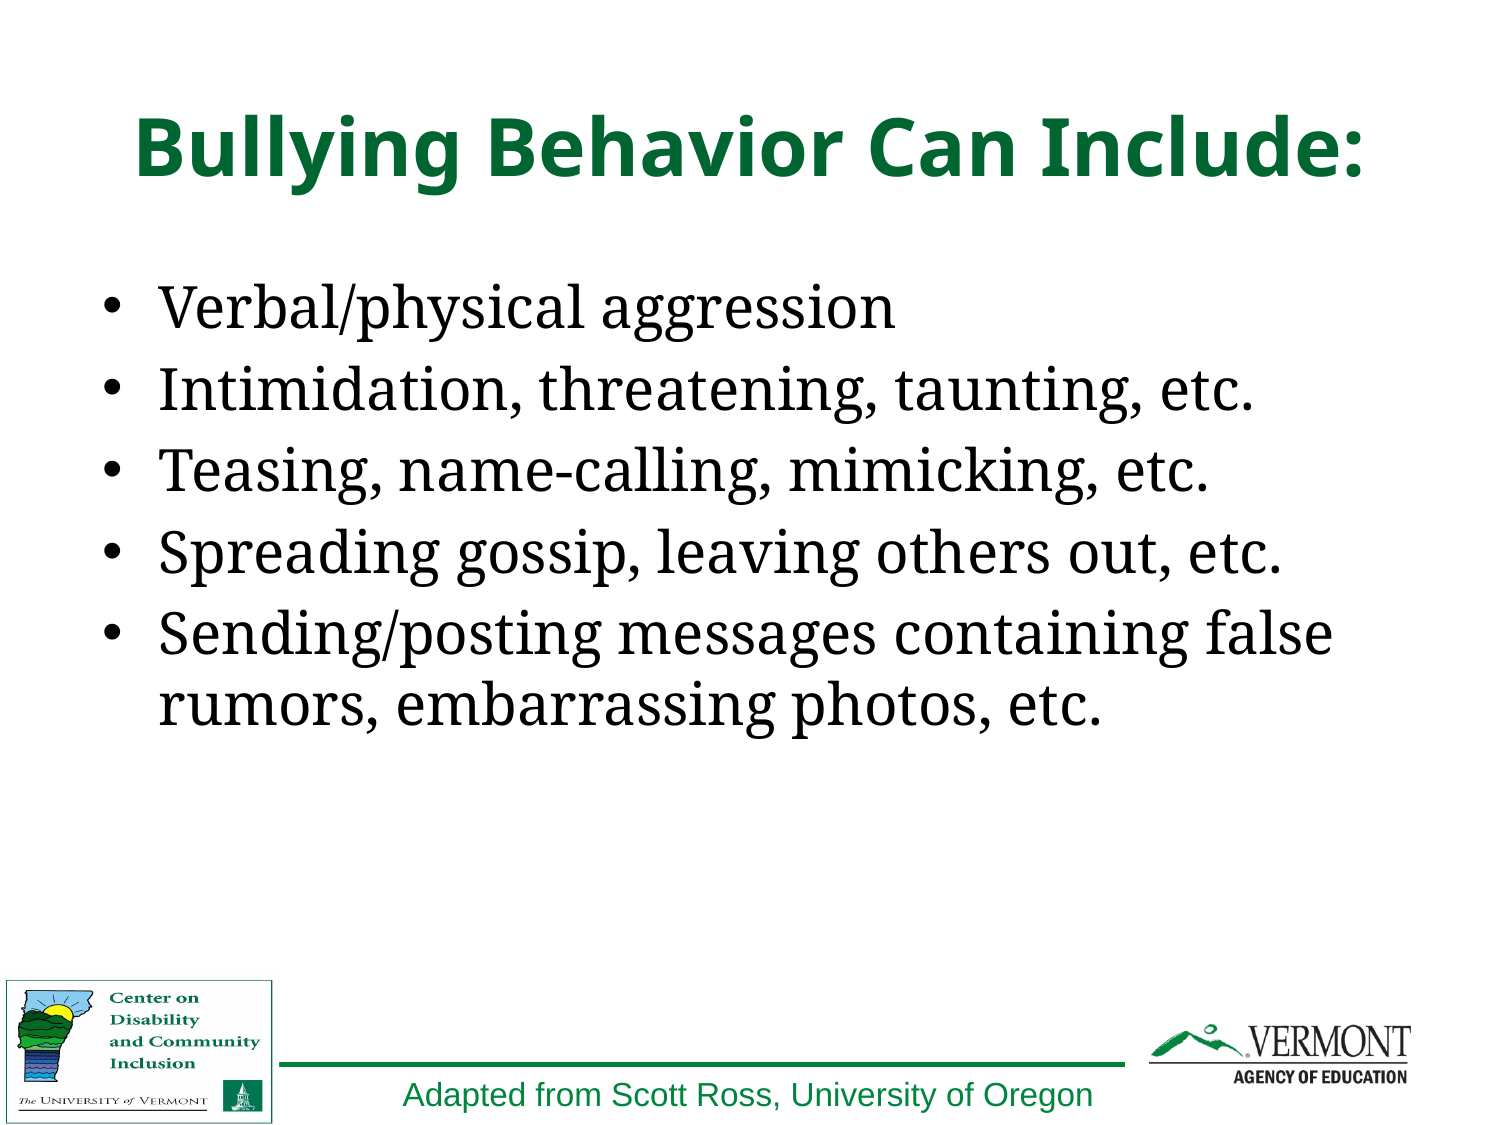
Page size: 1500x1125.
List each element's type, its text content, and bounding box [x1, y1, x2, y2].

picture [1149, 1024, 1411, 1101]
title Bullying Behavior Can Include: [75, 50, 1425, 238]
picture [0, 965, 280, 1125]
list Verbal/physical aggression Intimidation, threatening, taunting, etc. Teasing, name-calling, mimicking, etc. Spreading gossip, leaving others out, etc. Sending/posting messages containing false rumors, embarrassing photos, etc. [87, 262, 1425, 975]
text_box Adapted from Scott Ross, University of Oregon [387, 1065, 1113, 1125]
